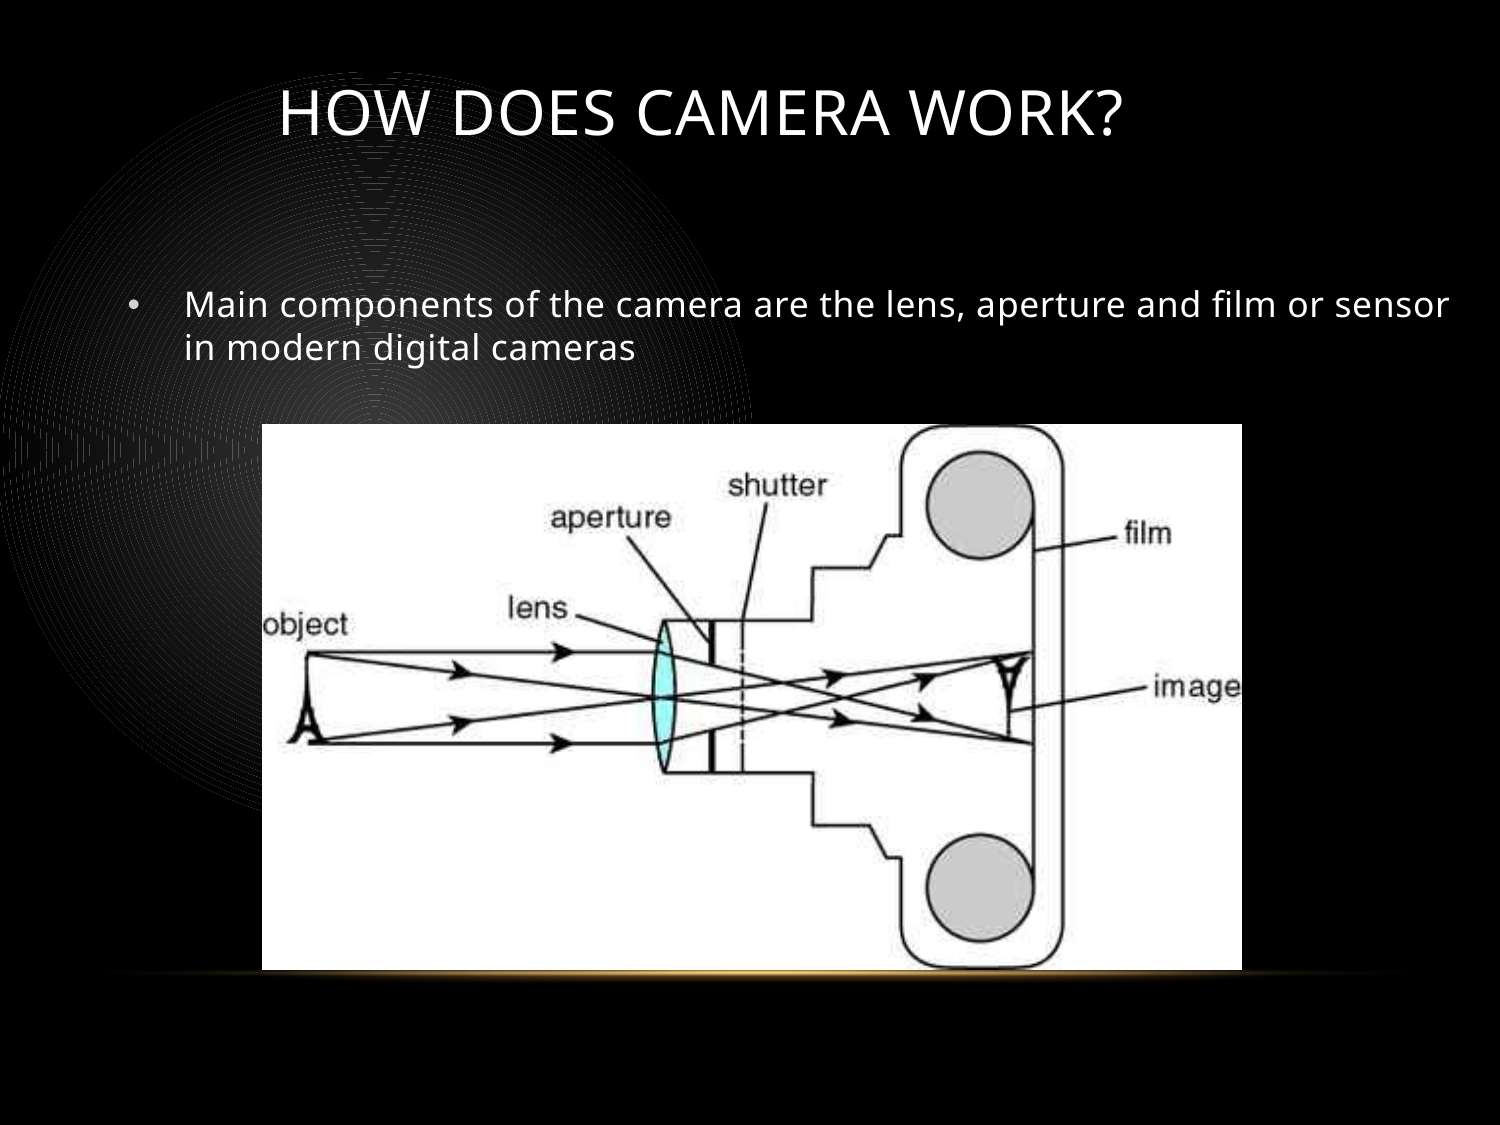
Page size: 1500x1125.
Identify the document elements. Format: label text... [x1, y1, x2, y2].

picture [0, 0, 1500, 1125]
title How does camera work? [262, 50, 1200, 155]
list Main components of the camera are the lens, aperture and film or sensor in modern digital cameras [112, 275, 1475, 563]
